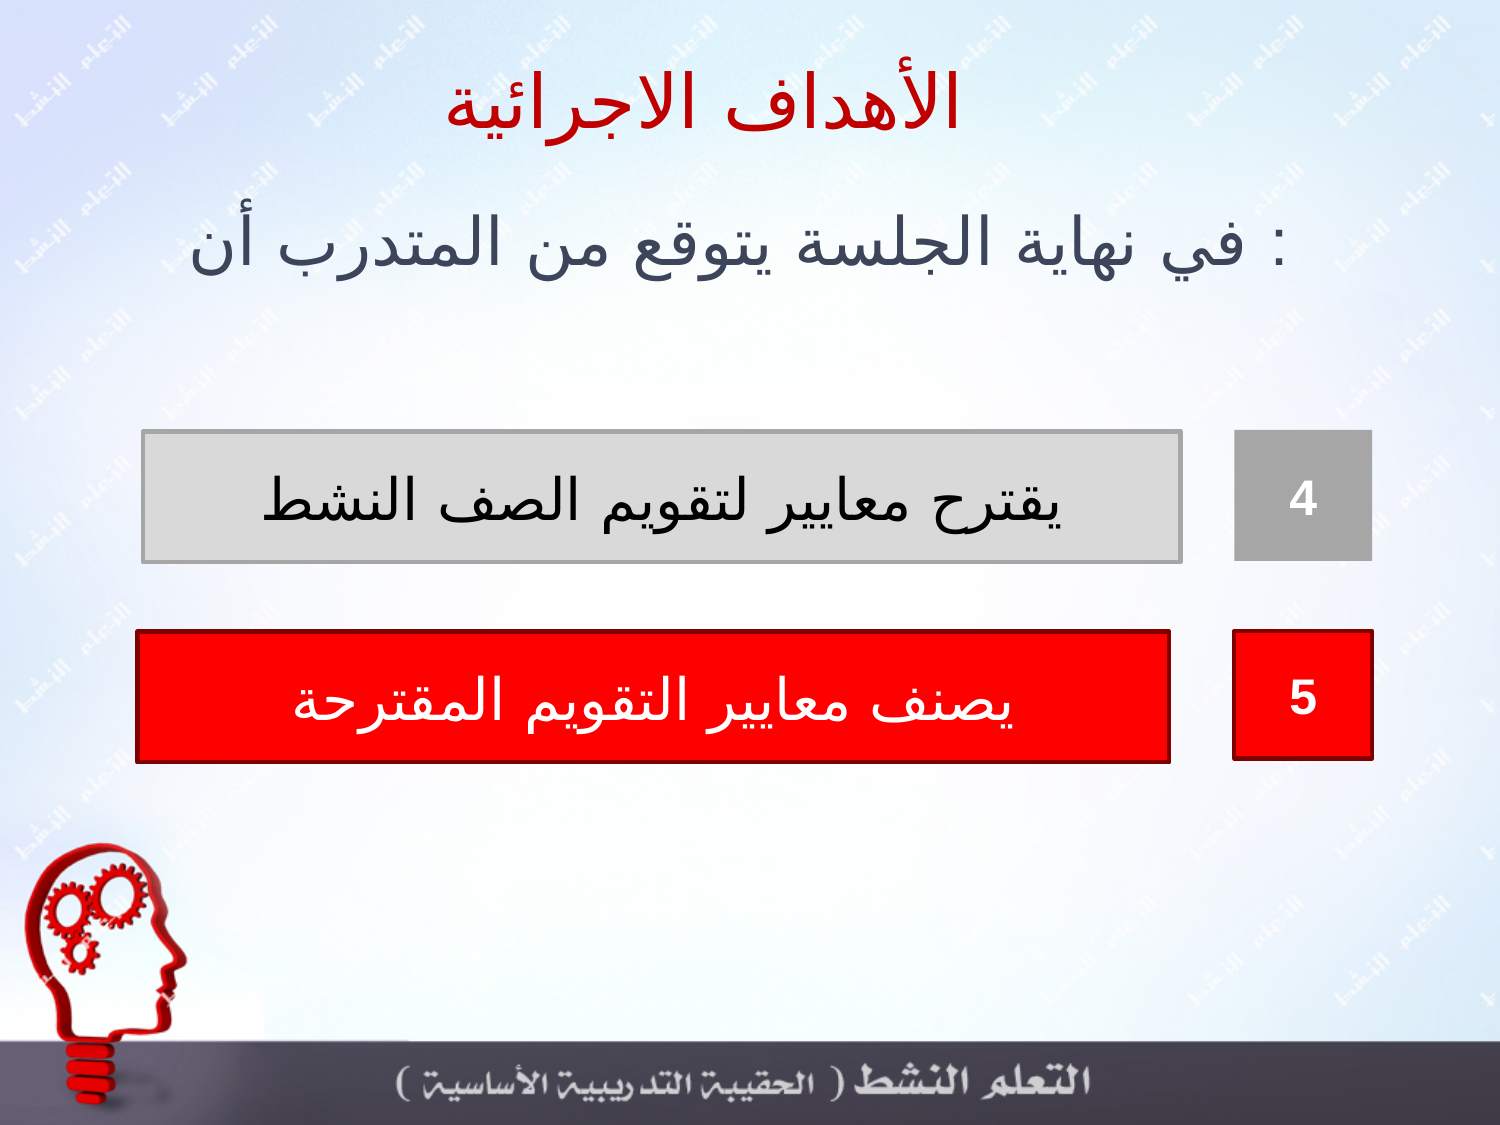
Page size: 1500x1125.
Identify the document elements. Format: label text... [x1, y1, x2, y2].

text_box الأهداف الاجرائية [296, 46, 1112, 152]
text_box 4 [1232, 428, 1374, 563]
text_box يقترح معايير لتقويم الصف النشط [141, 429, 1183, 564]
picture [0, 0, 1500, 1125]
text_box يصنف معايير التقويم المقترحة [135, 629, 1171, 764]
text_box في نهاية الجلسة يتوقع من المتدرب أن : [112, 191, 1364, 287]
text_box 5 [1232, 629, 1374, 761]
